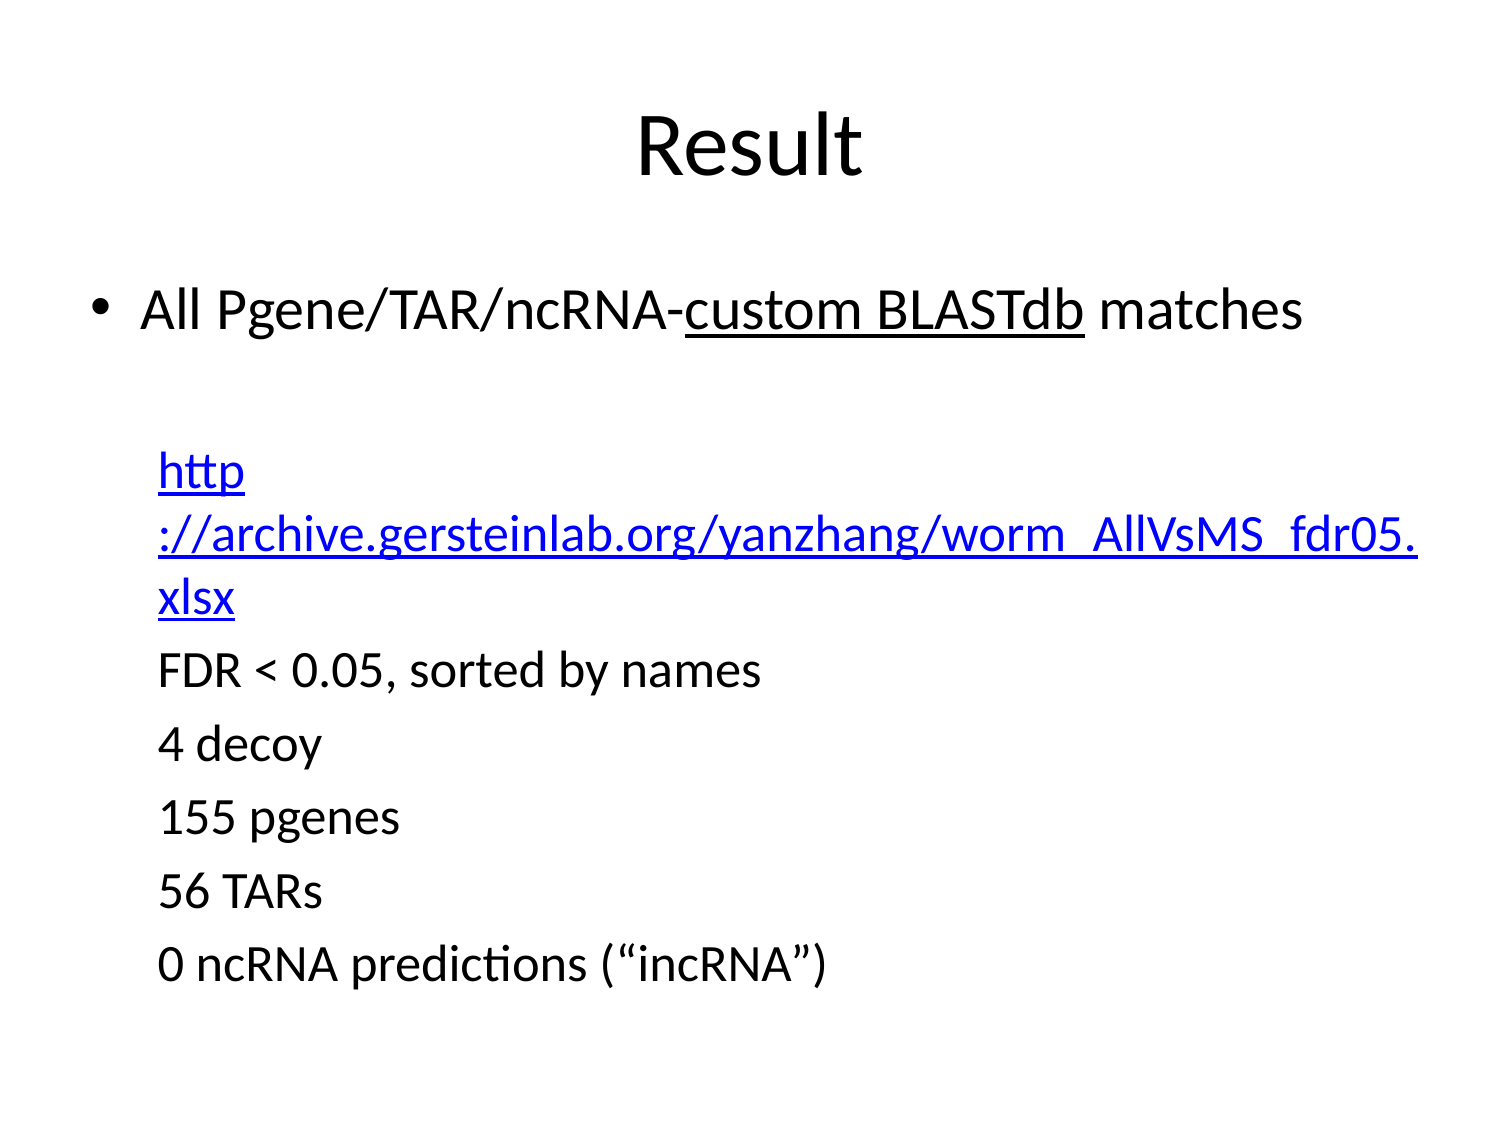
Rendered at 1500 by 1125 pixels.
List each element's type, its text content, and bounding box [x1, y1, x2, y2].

title Result [75, 45, 1425, 233]
list All Pgene/TAR/ncRNA-custom BLASTdb matches http://archive.gersteinlab.org/yanzhang/worm_AllVsMS_fdr05.xlsx FDR < 0.05, sorted by names 4 decoy 155 pgenes 56 TARs 0 ncRNA predictions (“incRNA”) [75, 262, 1500, 1005]
